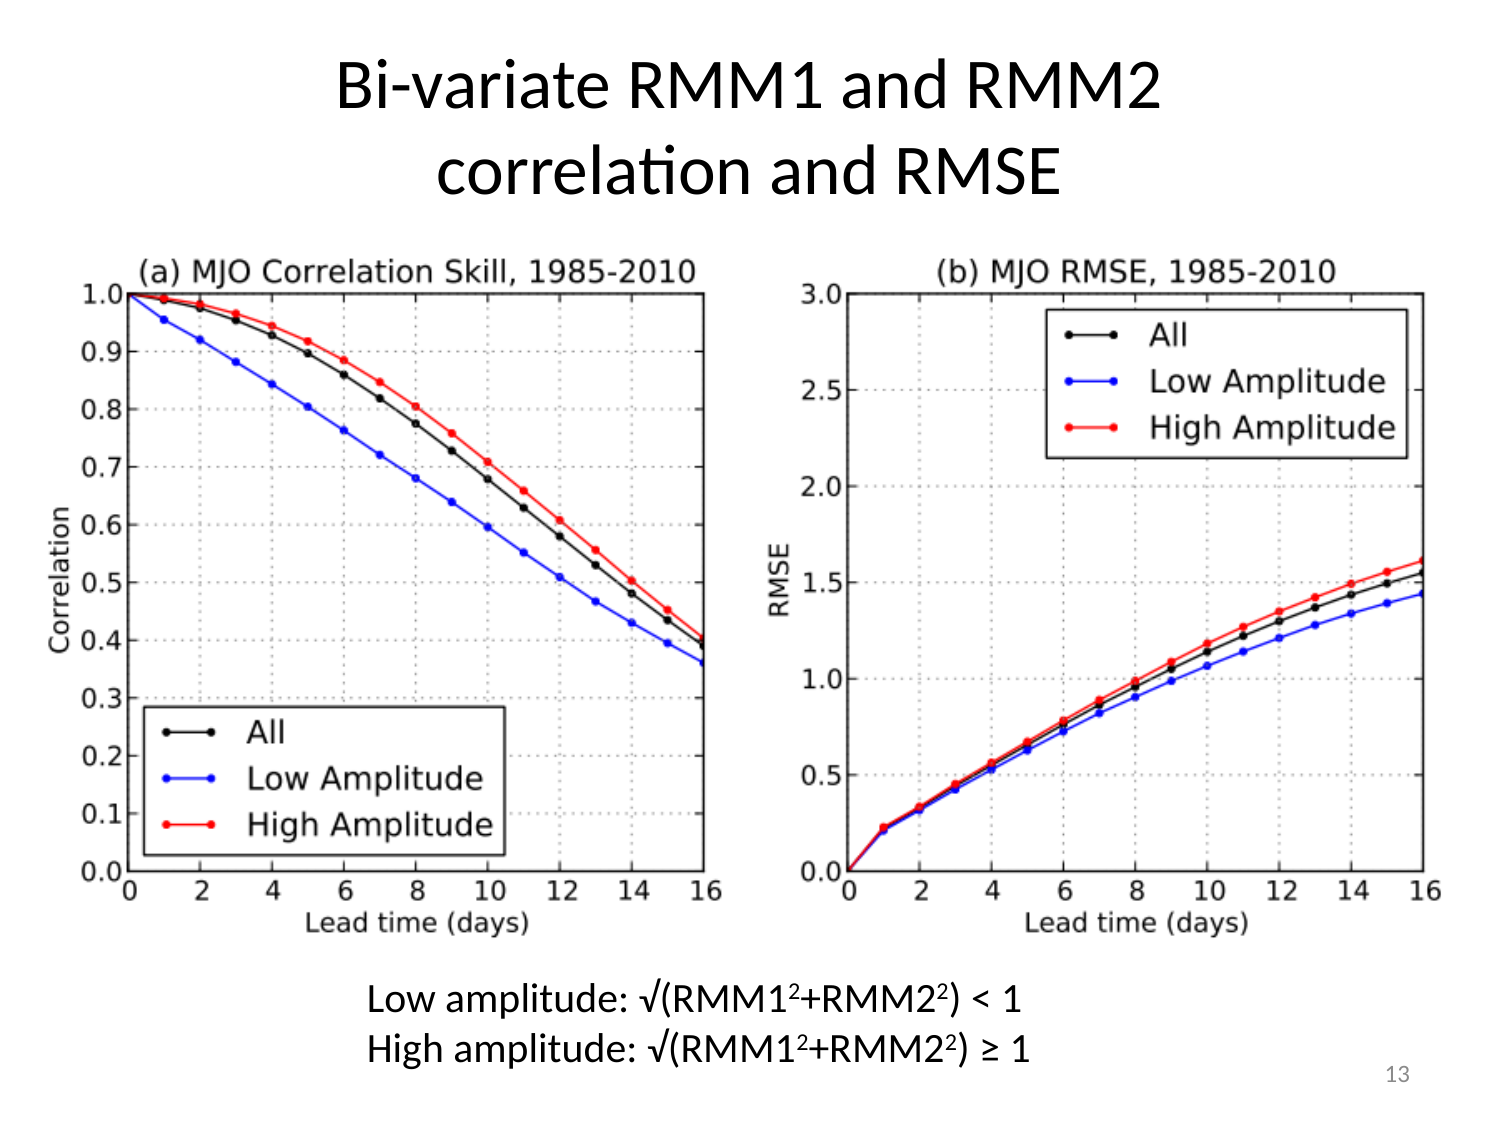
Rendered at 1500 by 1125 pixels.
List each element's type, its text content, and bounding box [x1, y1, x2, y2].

slide_number 13 [1074, 1042, 1425, 1103]
text_box Low amplitude: √(RMM12+RMM22) < 1 High amplitude: √(RMM12+RMM22) ≥ 1 [352, 963, 1046, 1124]
picture [42, 229, 1478, 948]
title Bi-variate RMM1 and RMM2 correlation and RMSE [75, 29, 1425, 217]
